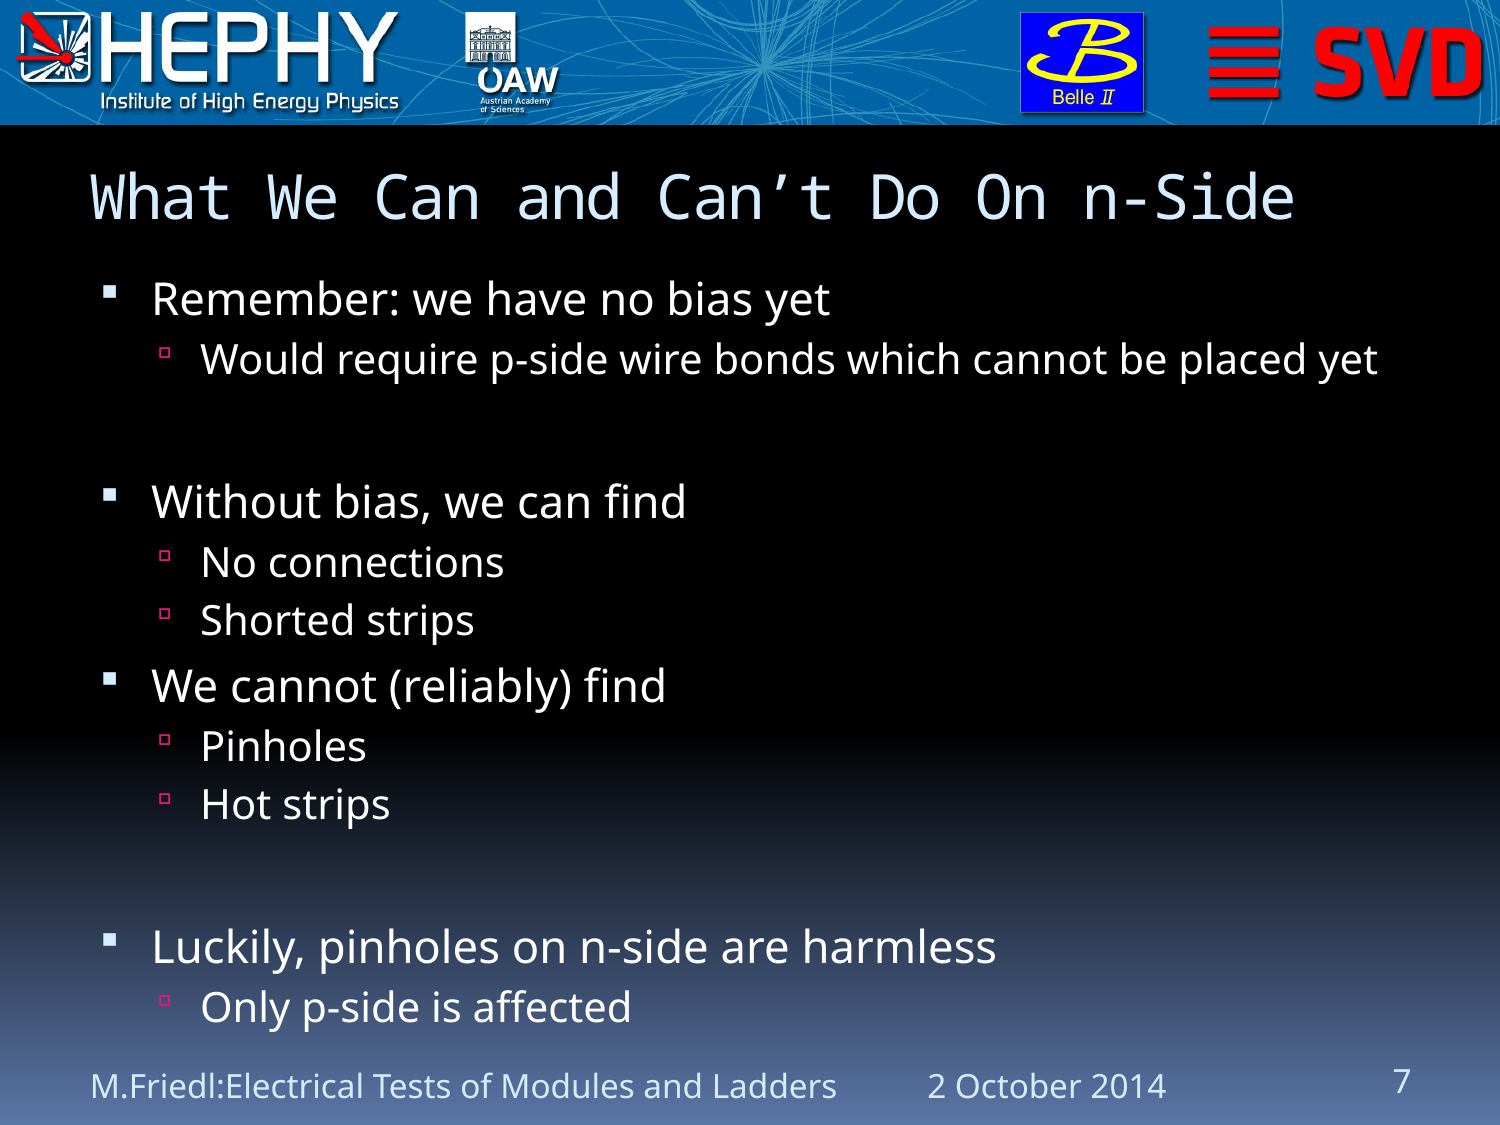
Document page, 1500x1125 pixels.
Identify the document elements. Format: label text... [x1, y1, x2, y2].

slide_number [912, 1052, 1213, 1113]
picture [0, 0, 1500, 125]
slide_number 7 [1299, 1052, 1427, 1113]
footer M.Friedl:Electrical Tests of Modules and Ladders [75, 1052, 863, 1113]
title What We Can and Can’t Do On n-Side [75, 149, 1425, 262]
list Remember: we have no bias yet Would require p-side wire bonds which cannot be placed yet Without bias, we can find No connections Shorted strips We cannot (reliably) find Pinholes Hot strips Luckily, pinholes on n-side are harmless Only p-side is affected [75, 262, 1425, 1043]
